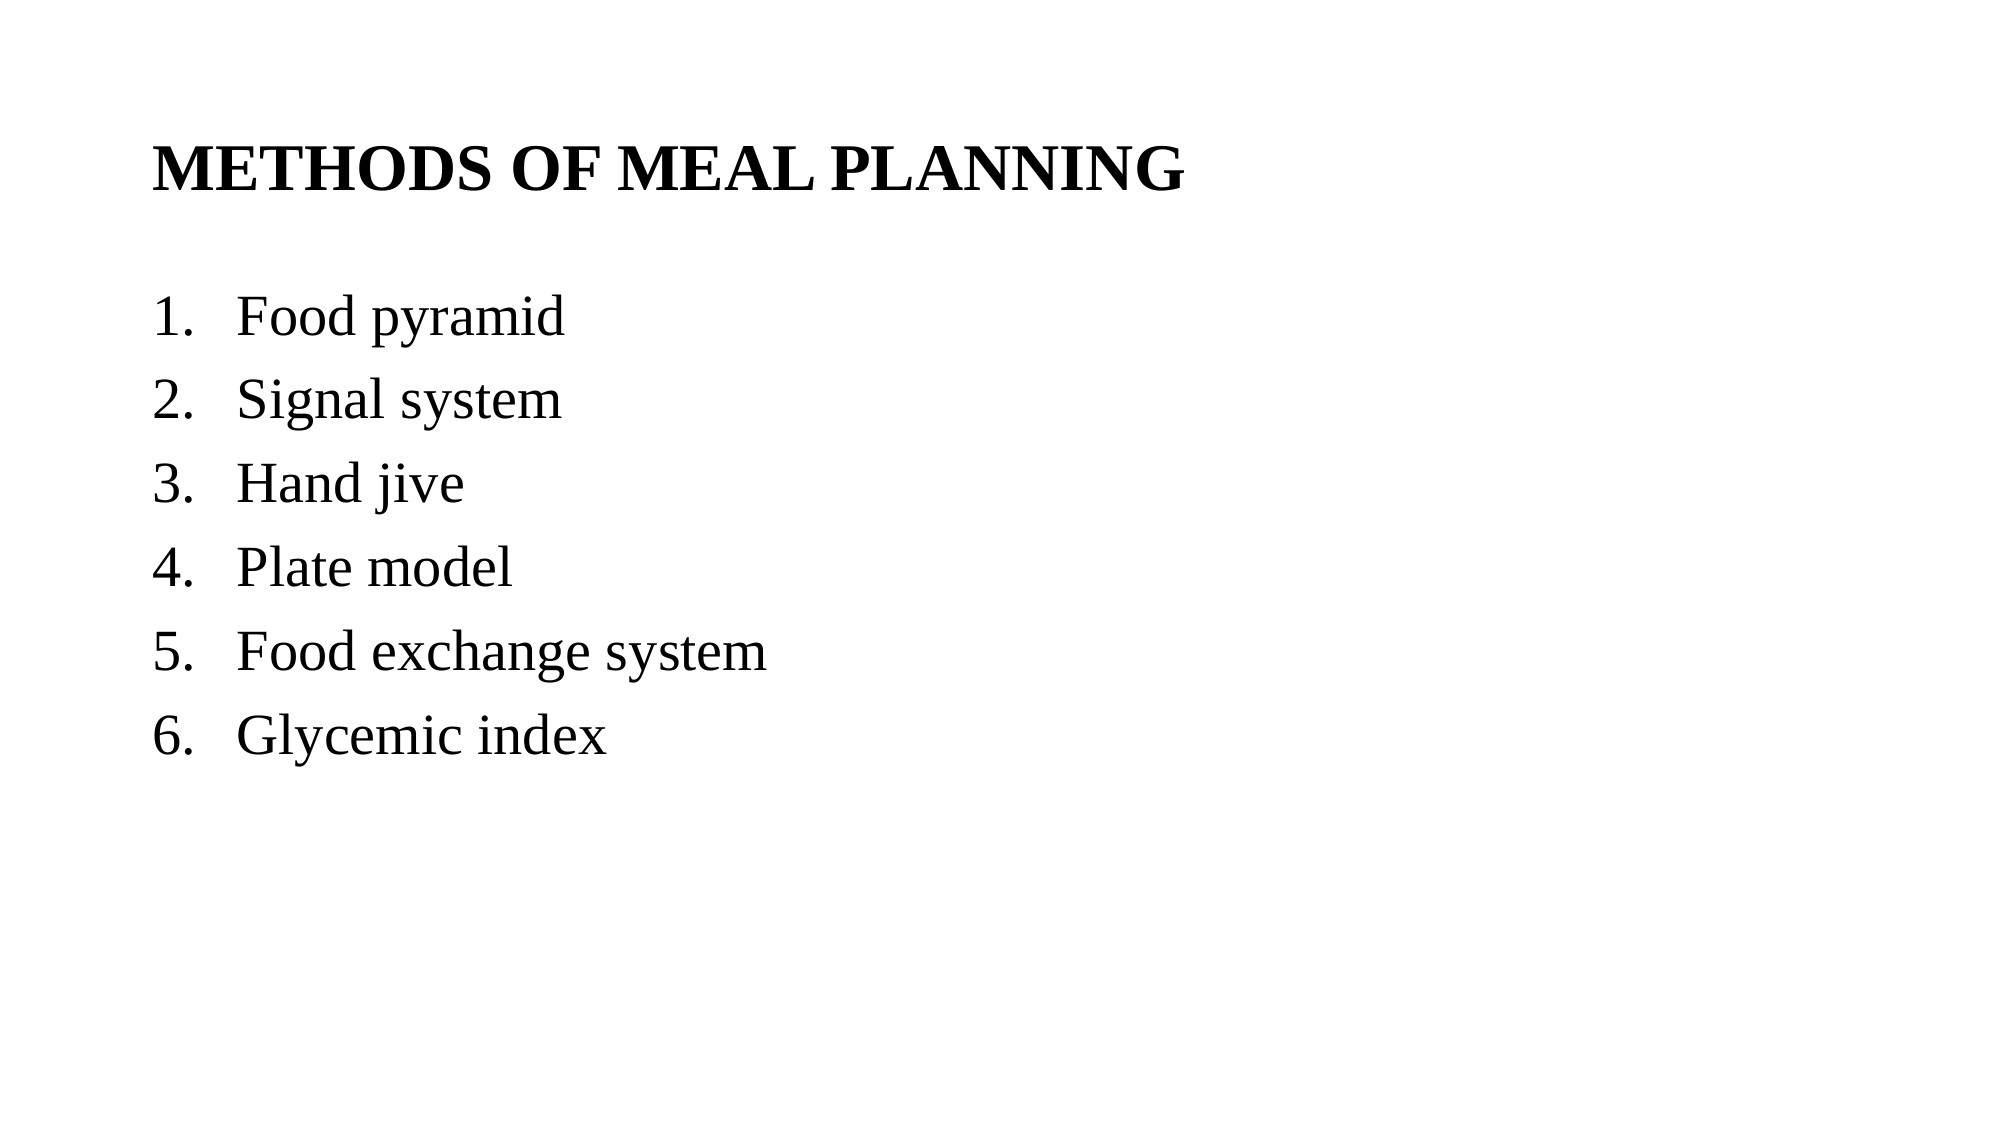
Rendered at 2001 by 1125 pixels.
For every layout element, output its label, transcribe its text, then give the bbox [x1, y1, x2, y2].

list Food pyramid Signal system Hand jive Plate model Food exchange system Glycemic index [137, 277, 1863, 1014]
title METHODS OF MEAL PLANNING [137, 59, 1863, 277]
